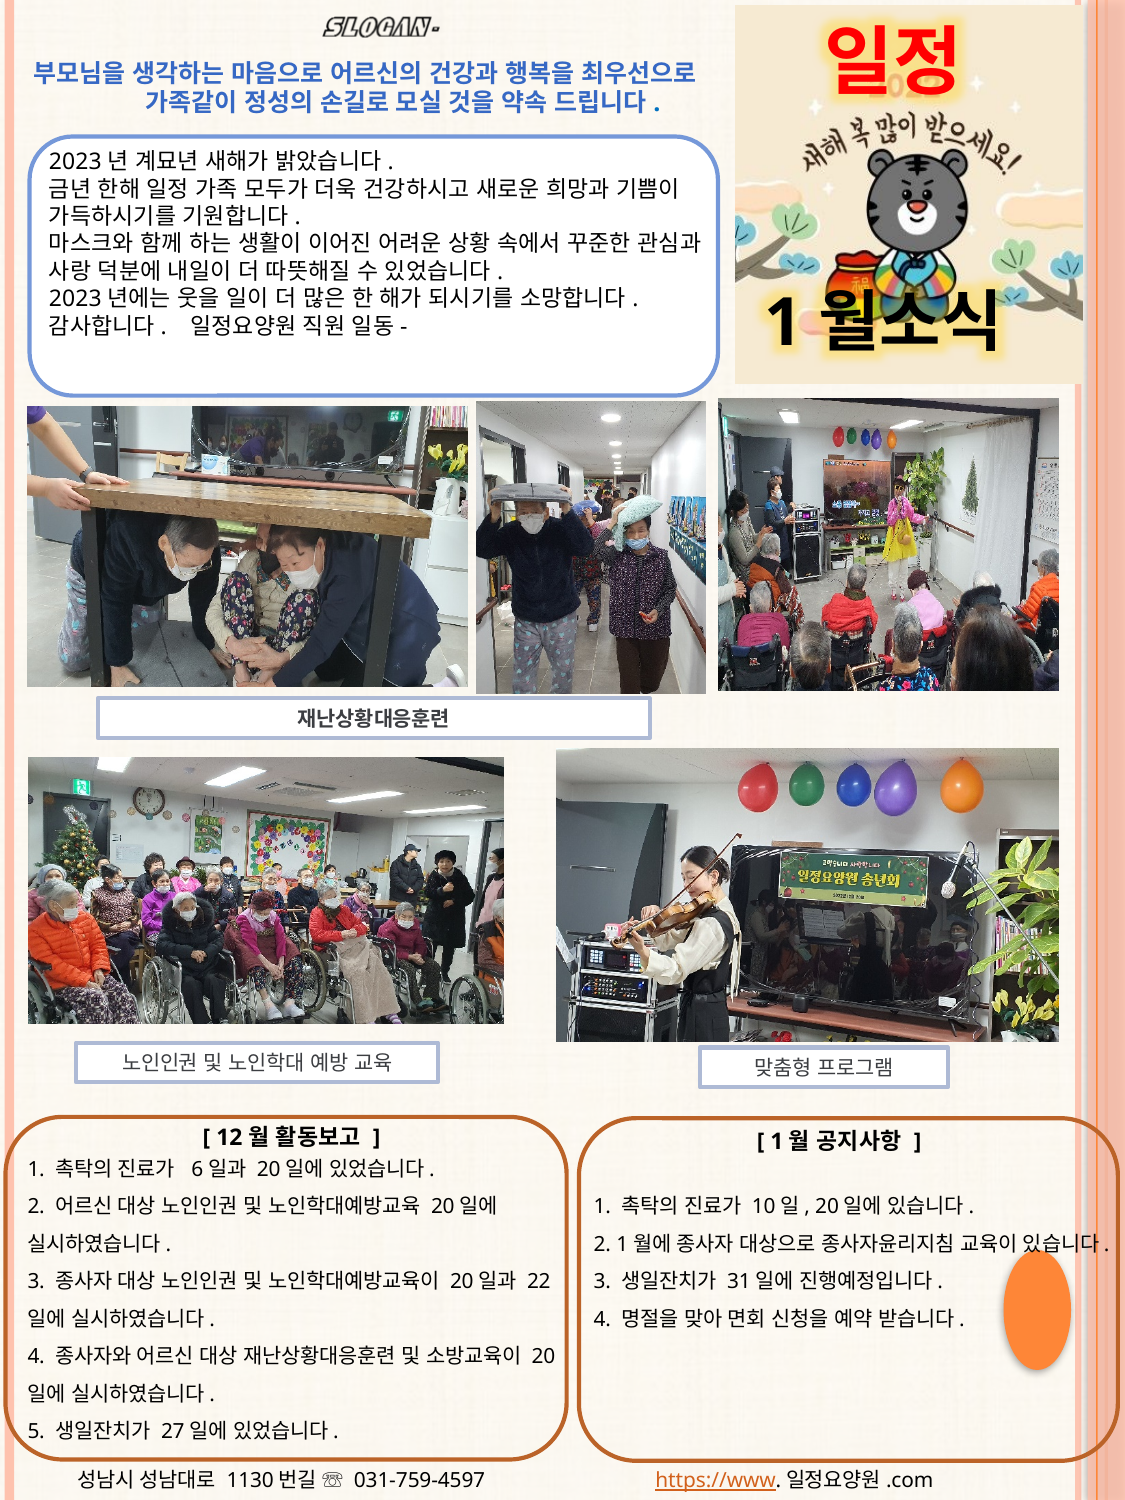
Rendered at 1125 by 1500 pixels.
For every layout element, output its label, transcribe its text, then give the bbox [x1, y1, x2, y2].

text_box [18, 1114, 555, 1135]
text_box [0, 0, 1125, 75]
picture [717, 398, 1060, 691]
text_box 1. 촉탁의 진료가 10일, 20일에 있습니다. 2. 1월에 종사자 대상으로 종사자윤리지침 교육이 있습니다. 3. 생일잔치가 31일에 진행예정입니다. 4. 명절을 맞아 면회 신청을 예약 받습니다. [579, 1173, 1118, 1338]
text_box 노인인권 및 노인학대 예방 교육 [74, 1041, 440, 1084]
picture [556, 747, 1060, 1043]
text_box 재난상황대응훈련 [96, 696, 652, 740]
picture [476, 400, 706, 694]
picture [27, 406, 469, 688]
text_box 성남시 성남대로 1130번길 ☏ 031-759-4597 https://www.일정요양원.com [0, 1459, 1125, 1500]
picture [308, 5, 454, 57]
text_box [ 1월 공지사항 ] [742, 1119, 955, 1162]
text_box 1. 촉탁의 진료가 6일과 20일에 있었습니다. 2. 어르신 대상 노인인권 및 노인학대예방교육 20일에 실시하였습니다. 3. 종사자 대상 노인인권 및 노인학대예방교육이 20일과 22일에 실시하였습니다. 4. 종사자와 어르신 대상 재난상황대응훈련 및 소방교육이 20일에 실시하였습니다. 5. 생일잔치가 27일에 있었습니다. [12, 1135, 579, 1459]
text_box [579, 1116, 1120, 1459]
text_box [ 12월 활동보고 ] [188, 1115, 401, 1158]
text_box [27, 156, 721, 398]
text_box 맞춤형 프로그램 [698, 1051, 950, 1089]
picture [28, 756, 504, 1024]
text_box [3, 1143, 12, 1434]
picture [735, 5, 1084, 385]
text_box [52, 134, 695, 139]
text_box 2023년 계묘년 새해가 밝았습니다. 금년 한해 일정 가족 모두가 더욱 건강하시고 새로운 희망과 기쁨이 가득하시기를 기원합니다. 마스크와 함께 하는 생활이 이어진 어려운 상황 속에서 꾸준한 관심과 사랑 덕분에 내일이 더 따뜻해질 수 있었습니다. 2023년에는 웃을 일이 더 많은 한 해가 되시기를 소망합니다. 감사합니다. 일정요양원 직원 일동- [34, 139, 729, 347]
text_box 부모님을 생각하는 마음으로 어르신의 건강과 행복을 최우선으로 가족같이 정성의 손길로 모실 것을 약속 드립니다. [19, 75, 729, 125]
